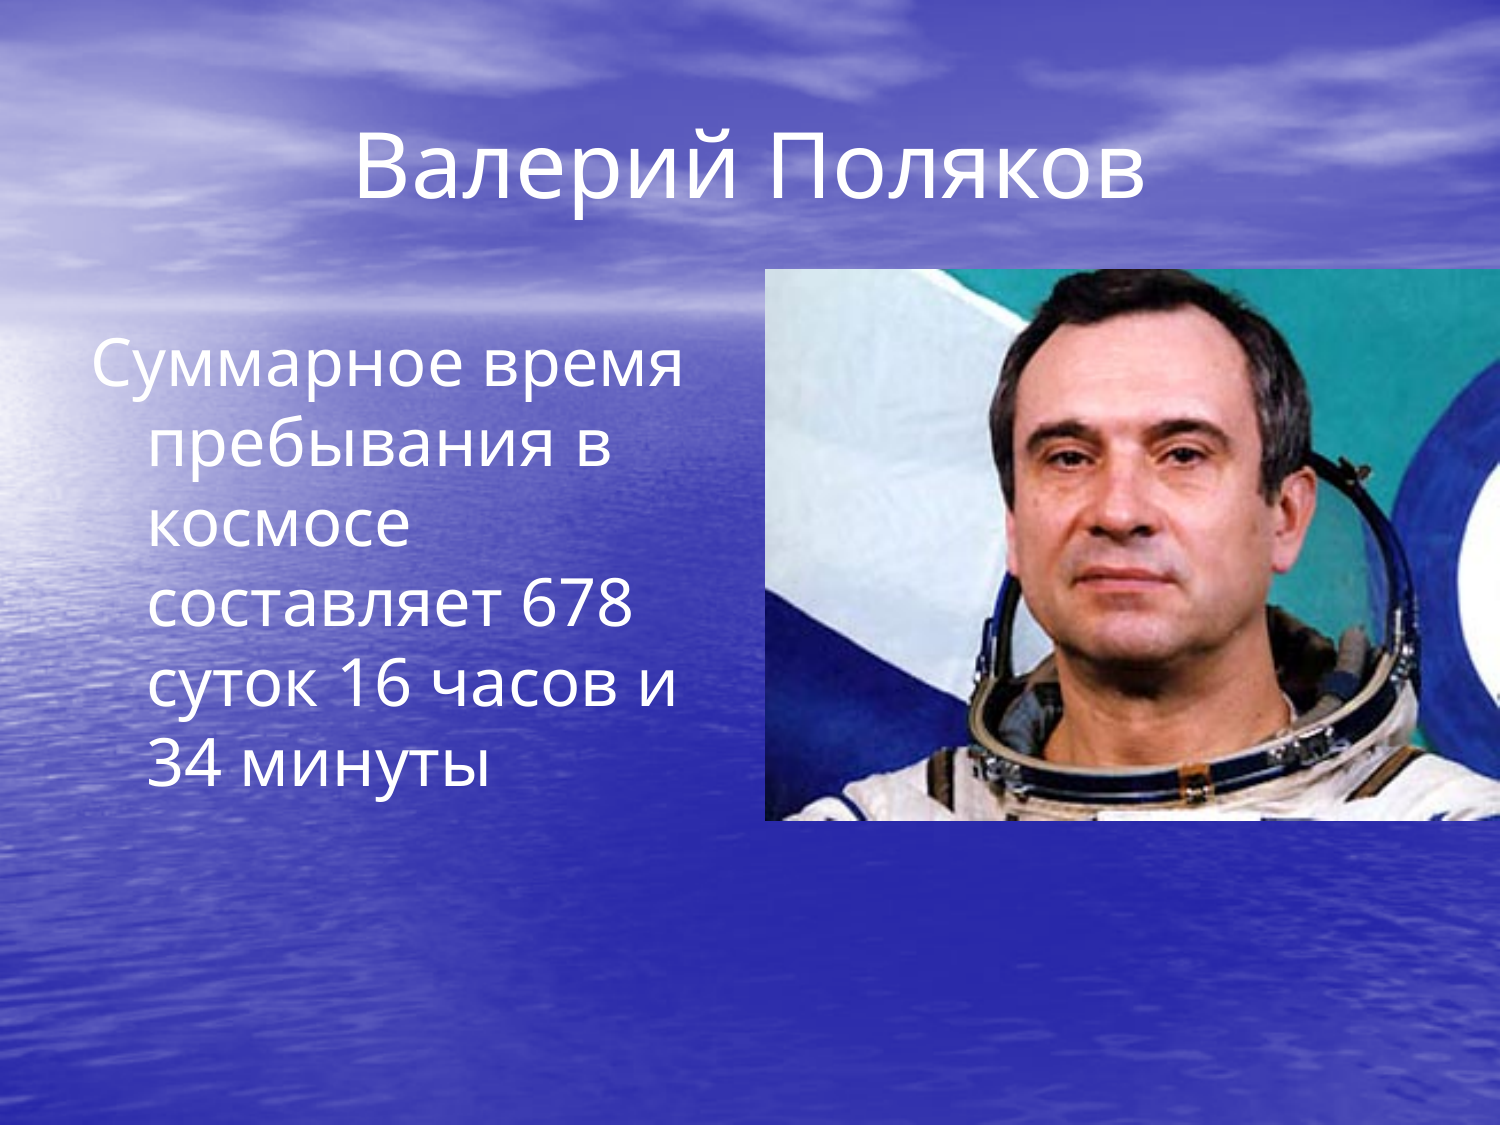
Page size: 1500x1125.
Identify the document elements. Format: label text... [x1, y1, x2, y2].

list Суммарное время пребывания в космосе составляет 678 суток 16 часов и 34 минуты [74, 312, 716, 988]
title Валерий Поляков [74, 47, 1426, 276]
picture [765, 269, 1500, 821]
